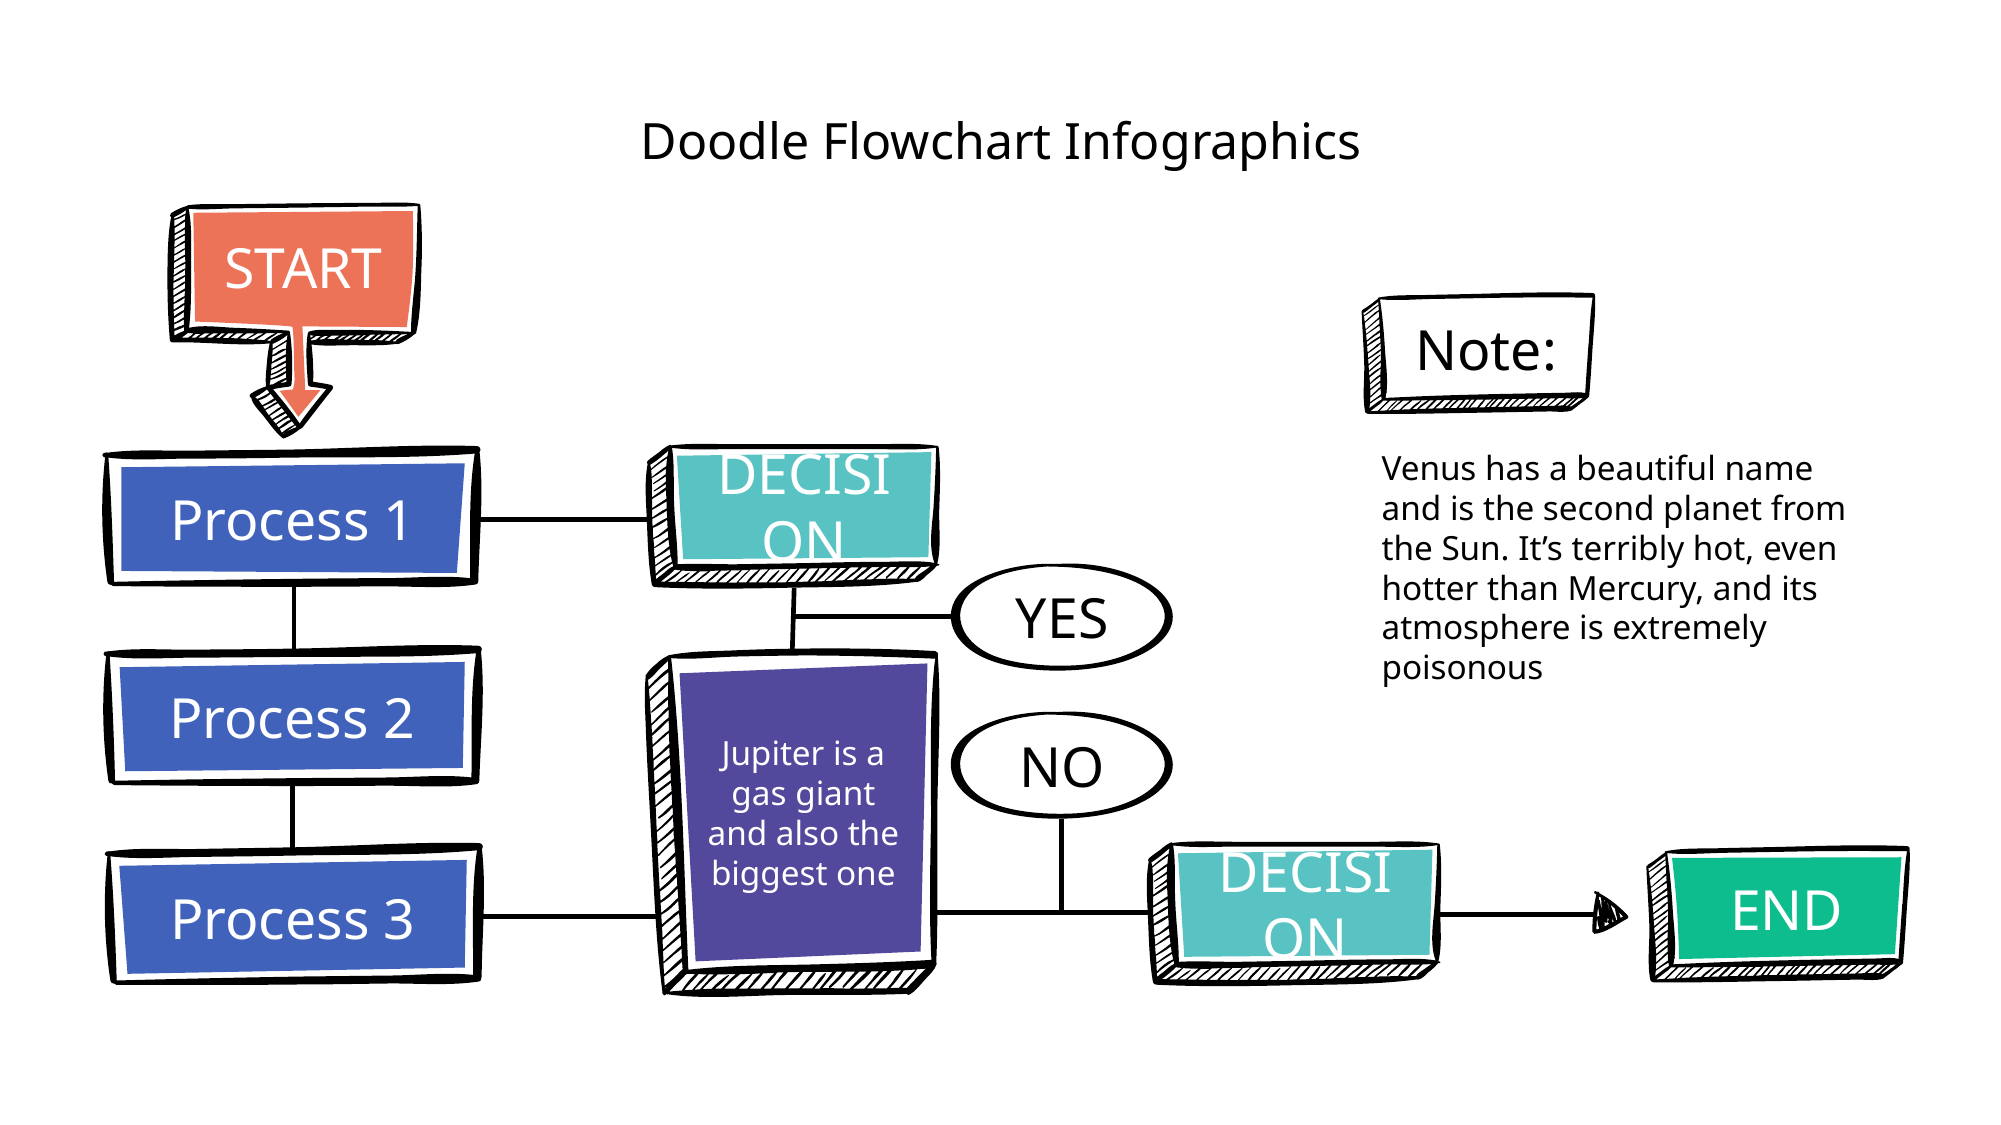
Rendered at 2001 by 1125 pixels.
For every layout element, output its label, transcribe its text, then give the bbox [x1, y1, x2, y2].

title Doodle Flowchart Infographics [99, 90, 1900, 190]
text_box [100, 202, 1911, 998]
